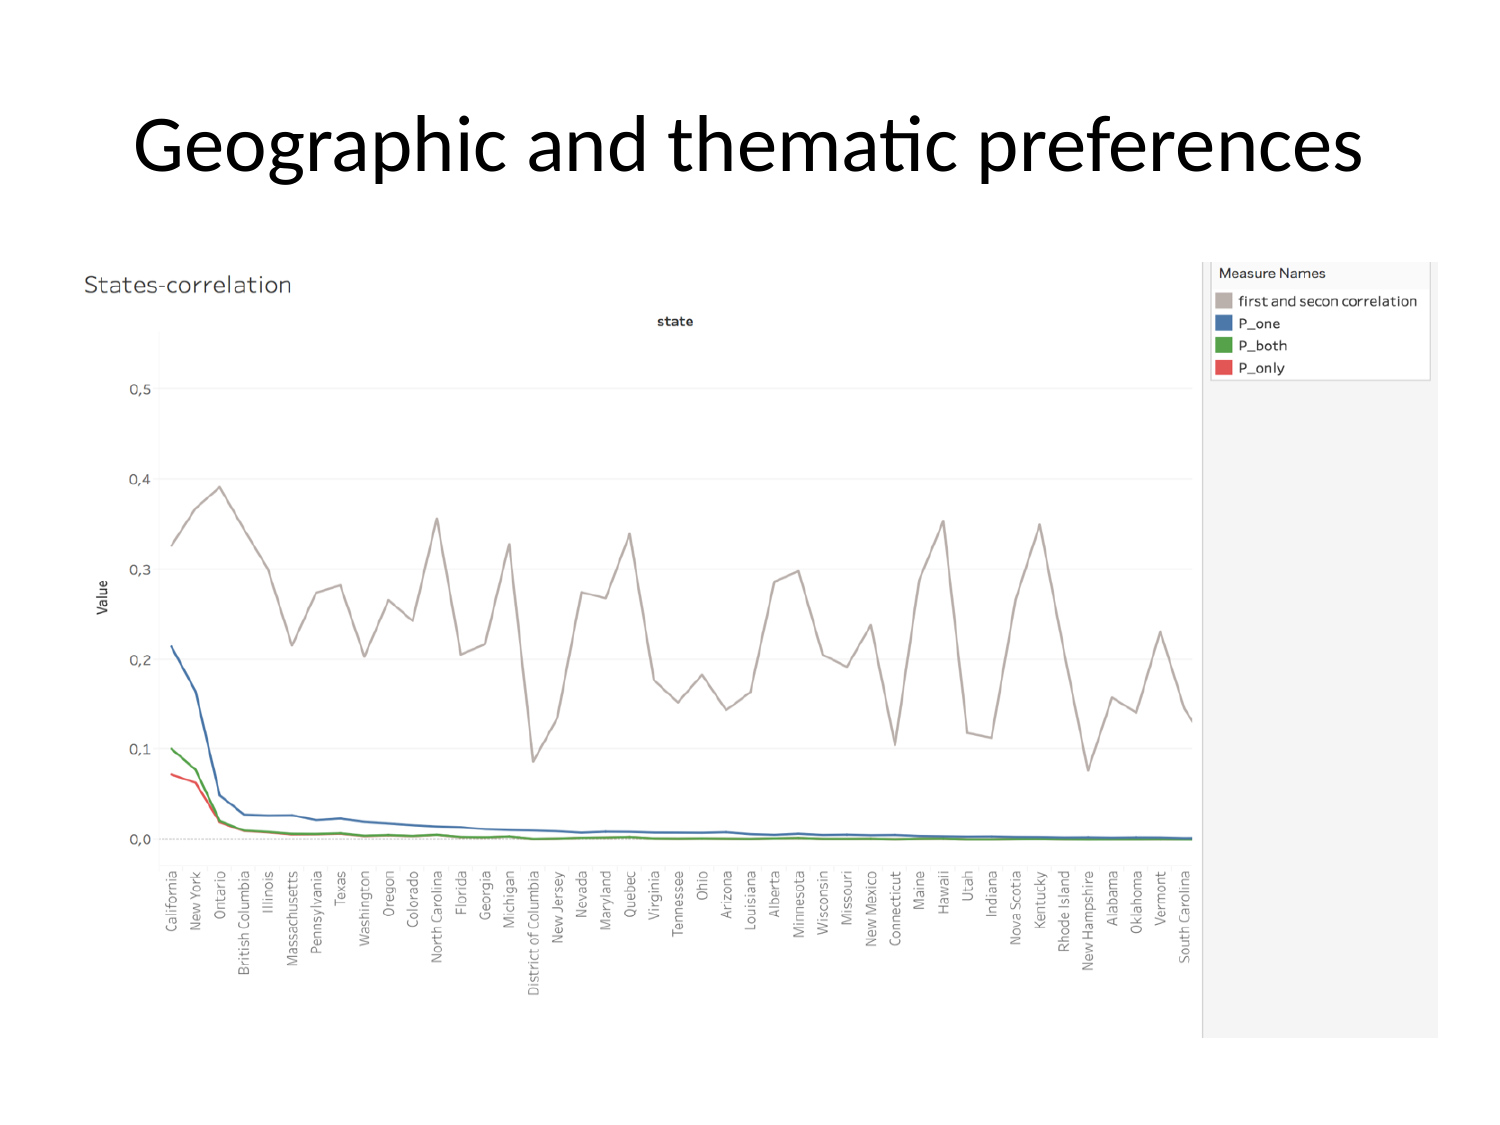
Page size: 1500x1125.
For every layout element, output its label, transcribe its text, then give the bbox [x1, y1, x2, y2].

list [74, 262, 1438, 1038]
title Geographic and thematic preferences [75, 45, 1425, 233]
